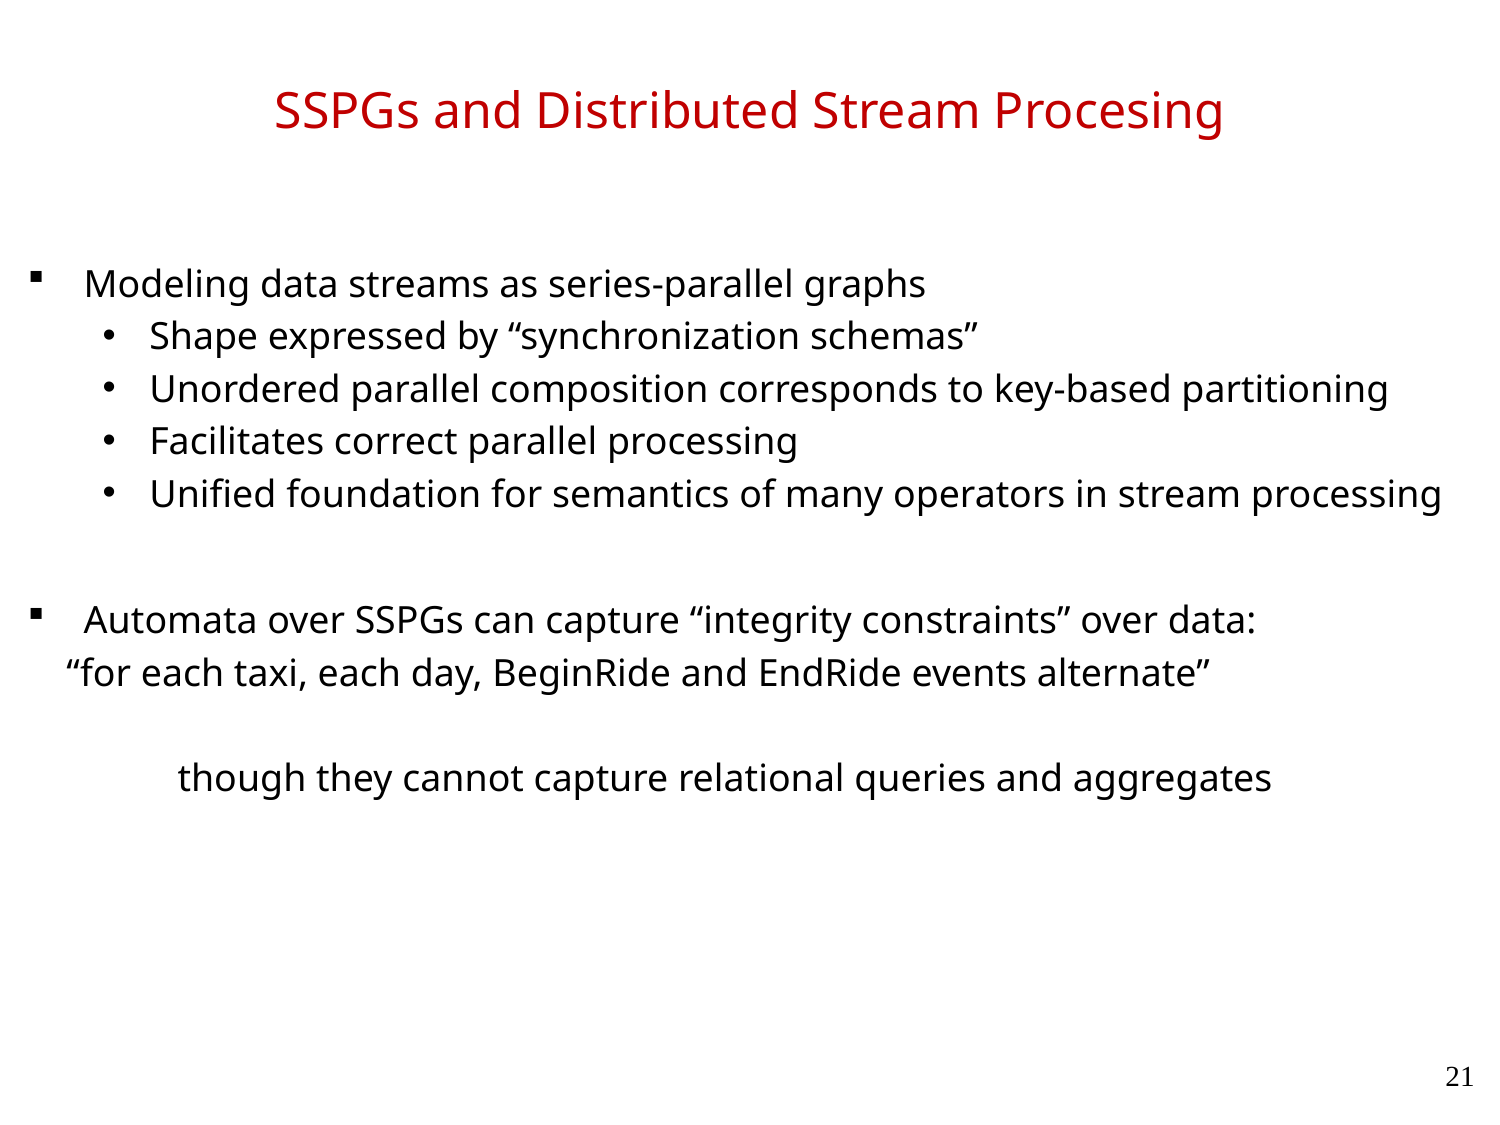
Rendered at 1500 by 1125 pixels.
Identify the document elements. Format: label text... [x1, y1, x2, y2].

title SSPGs and Distributed Stream Procesing [68, 49, 1432, 168]
list Modeling data streams as series-parallel graphs Shape expressed by “synchronization schemas” Unordered parallel composition corresponds to key-based partitioning Facilitates correct parallel processing Unified foundation for semantics of many operators in stream processing Automata over SSPGs can capture “integrity constraints” over data: “for each taxi, each day, BeginRide and EndRide events alternate” though they cannot capture relational queries and aggregates [12, 199, 1468, 1063]
slide_number 21 [1407, 1049, 1491, 1125]
